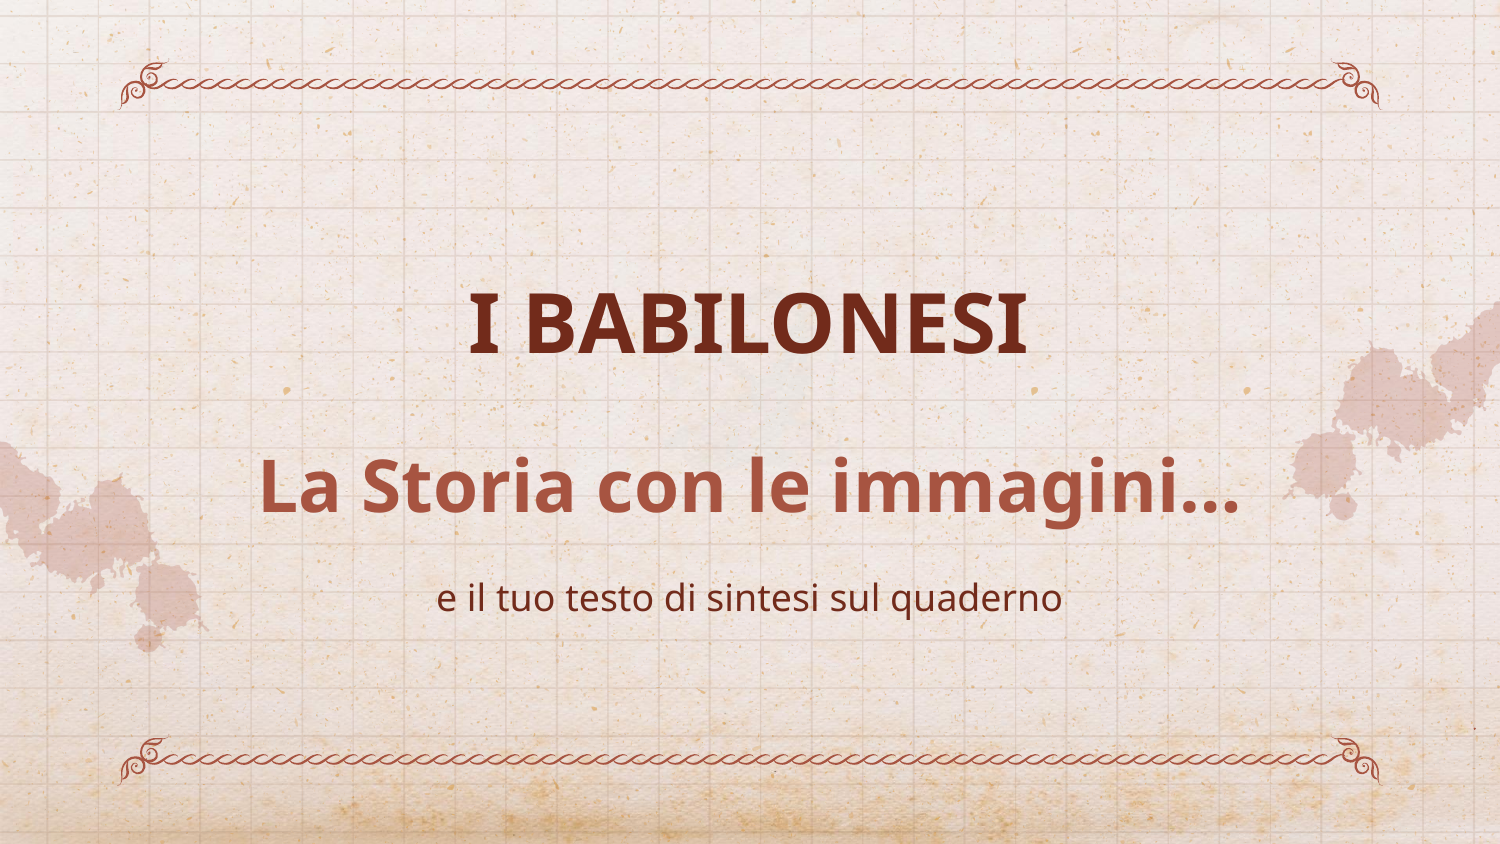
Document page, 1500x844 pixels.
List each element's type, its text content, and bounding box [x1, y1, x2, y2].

subtitle La Storia con le immagini… [152, 428, 1348, 538]
picture [0, 0, 1500, 844]
title I BABILONESI [150, 211, 1347, 429]
subtitle e il tuo testo di sintesi sul quaderno [303, 560, 1197, 632]
